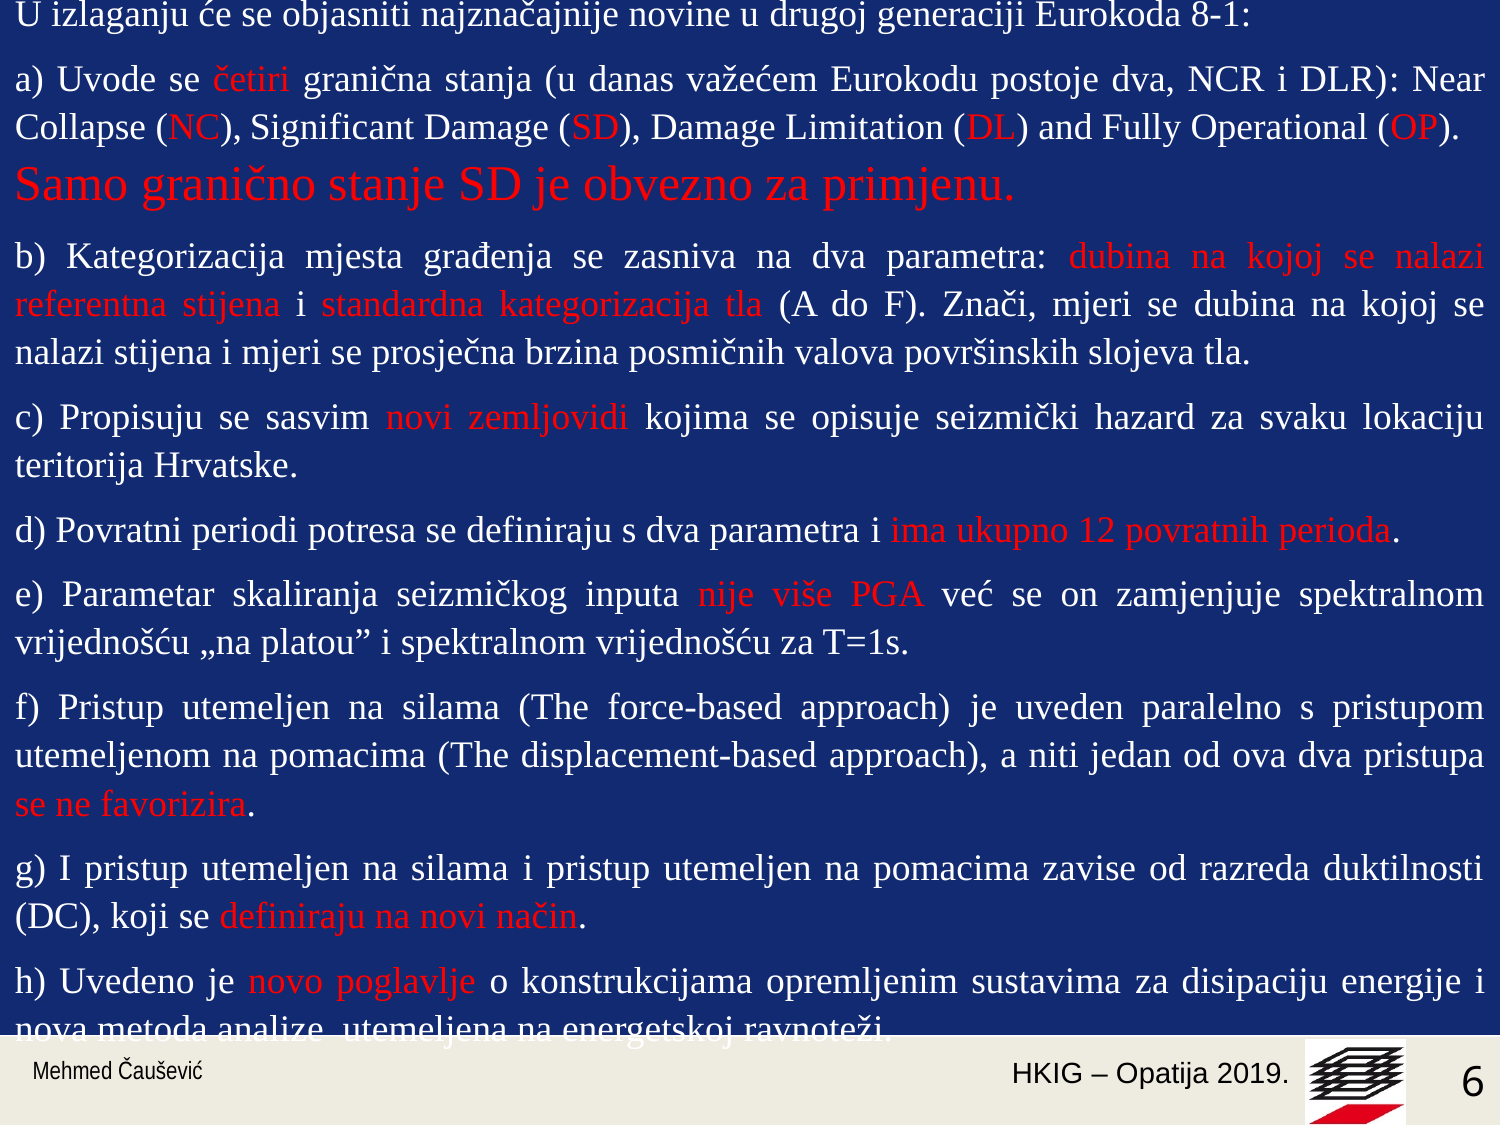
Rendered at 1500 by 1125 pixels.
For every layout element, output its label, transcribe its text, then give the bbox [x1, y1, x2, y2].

slide_number Mehmed Čaušević [17, 1046, 343, 1125]
slide_number 6 [1316, 1046, 1500, 1125]
text_box U izlaganju će se objasniti najznačajnije novine u drugoj generaciji Eurokoda 8-1: a) Uvode se četiri granična stanja (u danas važećem Eurokodu postoje dva, NCR i DLR): Near Collapse (NC), Significant Damage (SD), Damage Limitation (DL) and Fully Operational (OP). Samo granično stanje SD je obvezno za primjenu. b) Kategorizacija mjesta građenja se zasniva na dva parametra: dubina na kojoj se nalazi referentna stijena i standardna kategorizacija tla (A do F). Znači, mjeri se dubina na kojoj se nalazi stijena i mjeri se prosječna brzina posmičnih valova površinskih slojeva tla. c) Propisuju se sasvim novi zemljovidi kojima se opisuje seizmički hazard za svaku lokaciju teritorija Hrvatske. d) Povratni periodi potresa se definiraju s dva parametra i ima ukupno 12 povratnih perioda. e) Parametar skaliranja seizmičkog inputa nije više PGA već se on zamjenjuje spektralnom vrijednošću „na platou” i spektralnom vrijednošću za T=1s. f) Pristup utemeljen na silama (The force-based approach) je uveden paralelno s pristupom utemeljenom na pomacima (The displacement-based approach), a niti jedan od ova dva pristupa se ne favorizira. g) I pristup utemeljen na silama i pristup utemeljen na pomacima zavise od razreda duktilnosti (DC), koji se definiraju na novi način. h) Uvedeno je novo poglavlje o konstrukcijama opremljenim sustavima za disipaciju energije i nova metoda analize utemeljena na energetskoj ravnoteži. [0, 0, 1500, 1037]
picture [1305, 1039, 1406, 1125]
